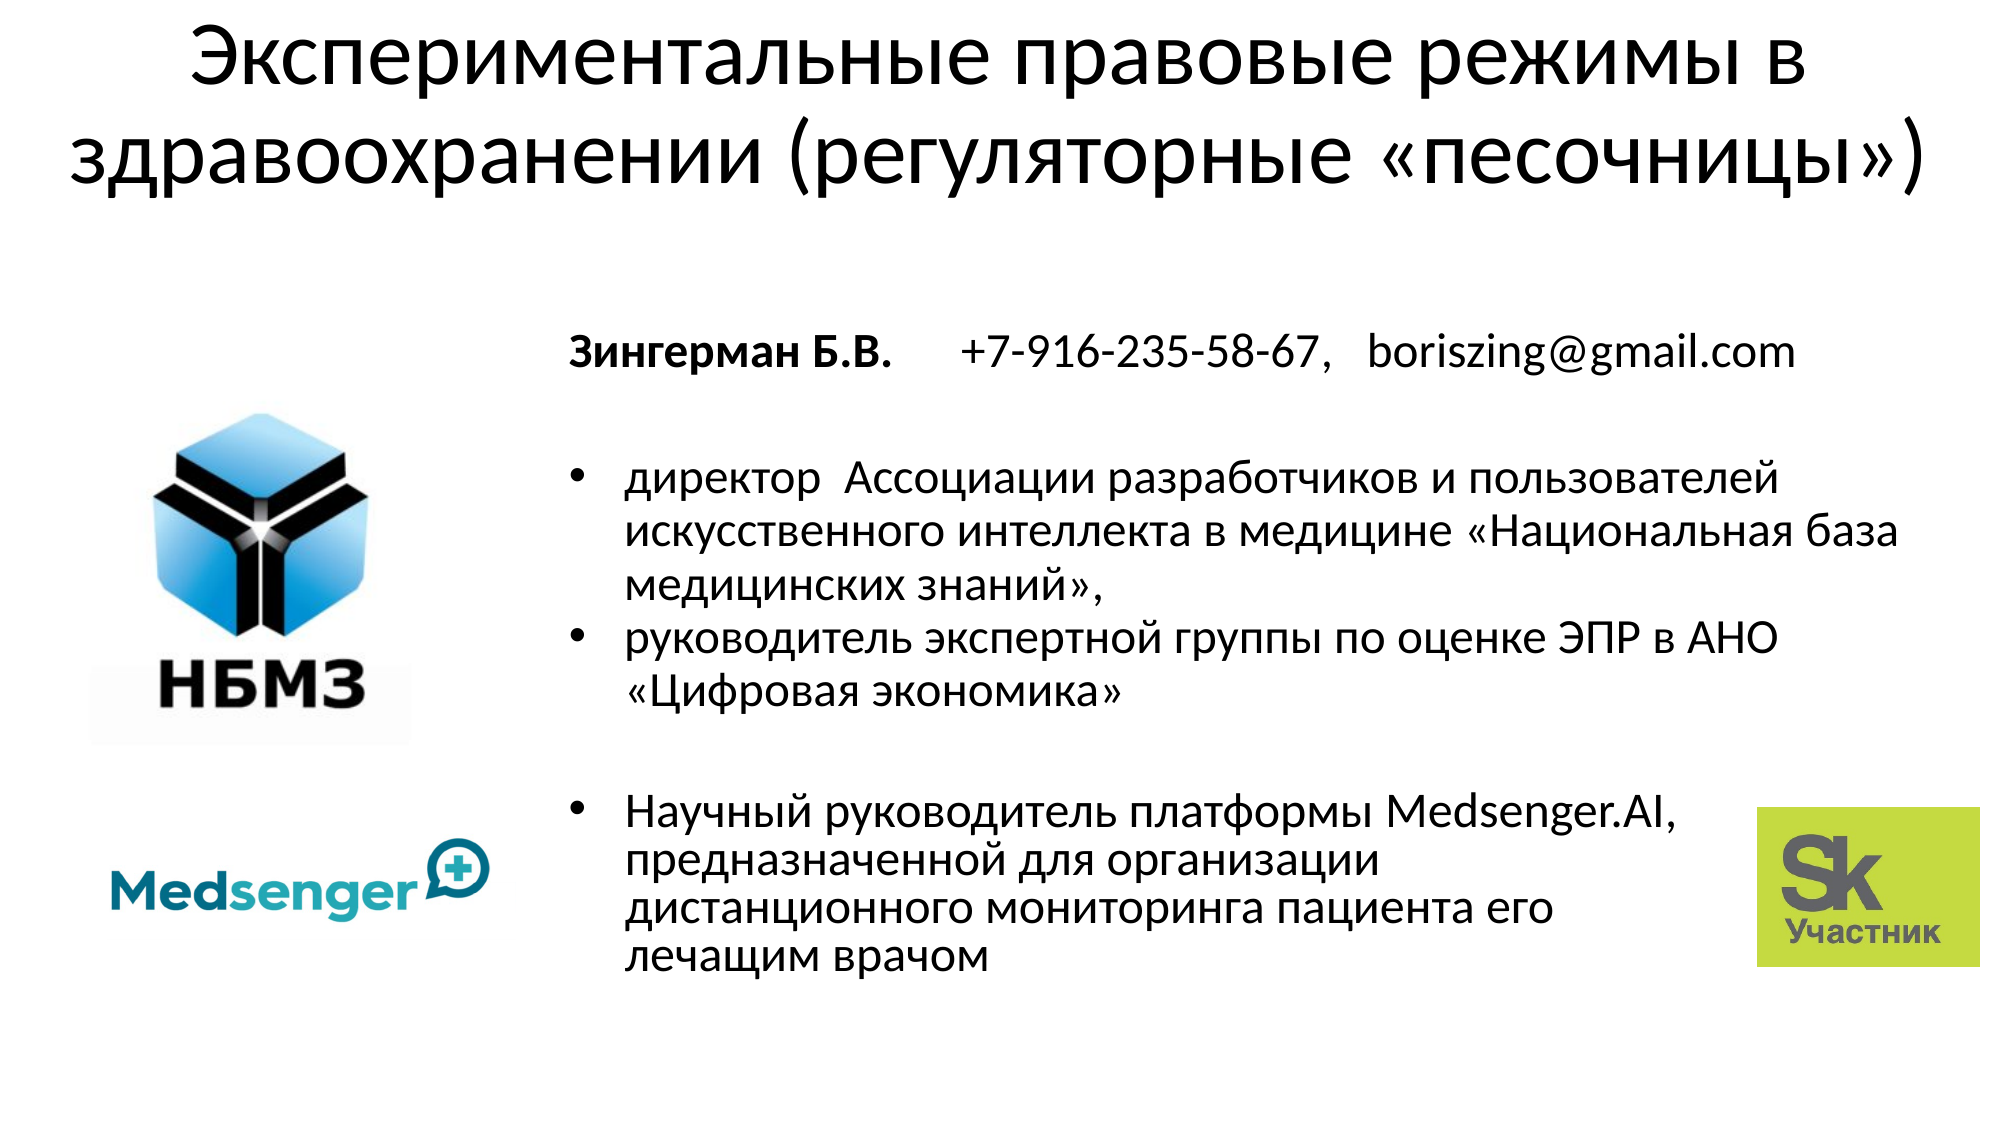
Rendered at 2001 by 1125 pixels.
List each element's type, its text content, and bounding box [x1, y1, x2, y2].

picture [48, 358, 458, 767]
text_box Научный руководитель платформы Medsenger.AI, предназначенной для организации дистанционного мониторинга пациента его лечащим врачом [553, 782, 1756, 989]
title Экспериментальные правовые режимы в здравоохранении (регуляторные «песочницы») [0, 0, 2000, 211]
picture [1757, 807, 1980, 967]
subtitle Зингерман Б.В. +7-916-235-58-67, boriszing@gmail.com директор Ассоциации разработчиков и пользователей искусственного интеллекта в медицине «Национальная база медицинских знаний», руководитель экспертной группы по оценке ЭПР в АНО «Цифровая экономика» [553, 317, 1980, 726]
picture [107, 825, 516, 940]
